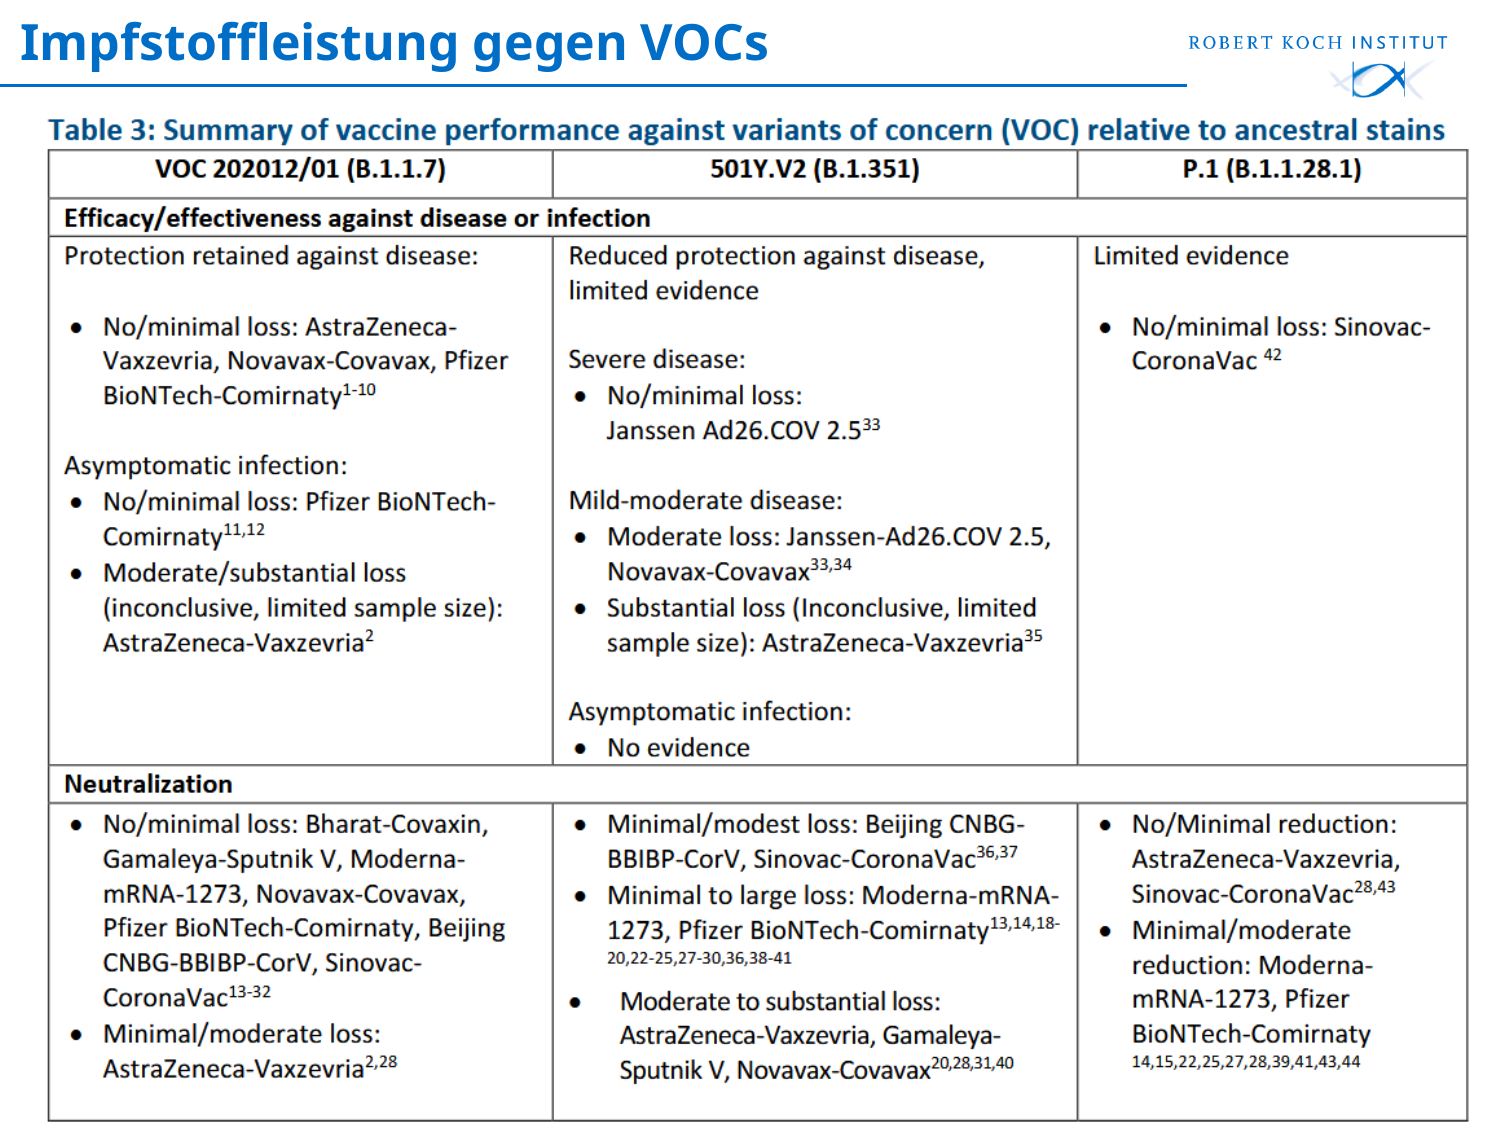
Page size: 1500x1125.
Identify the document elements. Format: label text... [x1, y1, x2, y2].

title Impfstoffleistung gegen VOCs [20, 10, 1348, 72]
picture [1182, 29, 1454, 109]
picture [0, 113, 1500, 1125]
